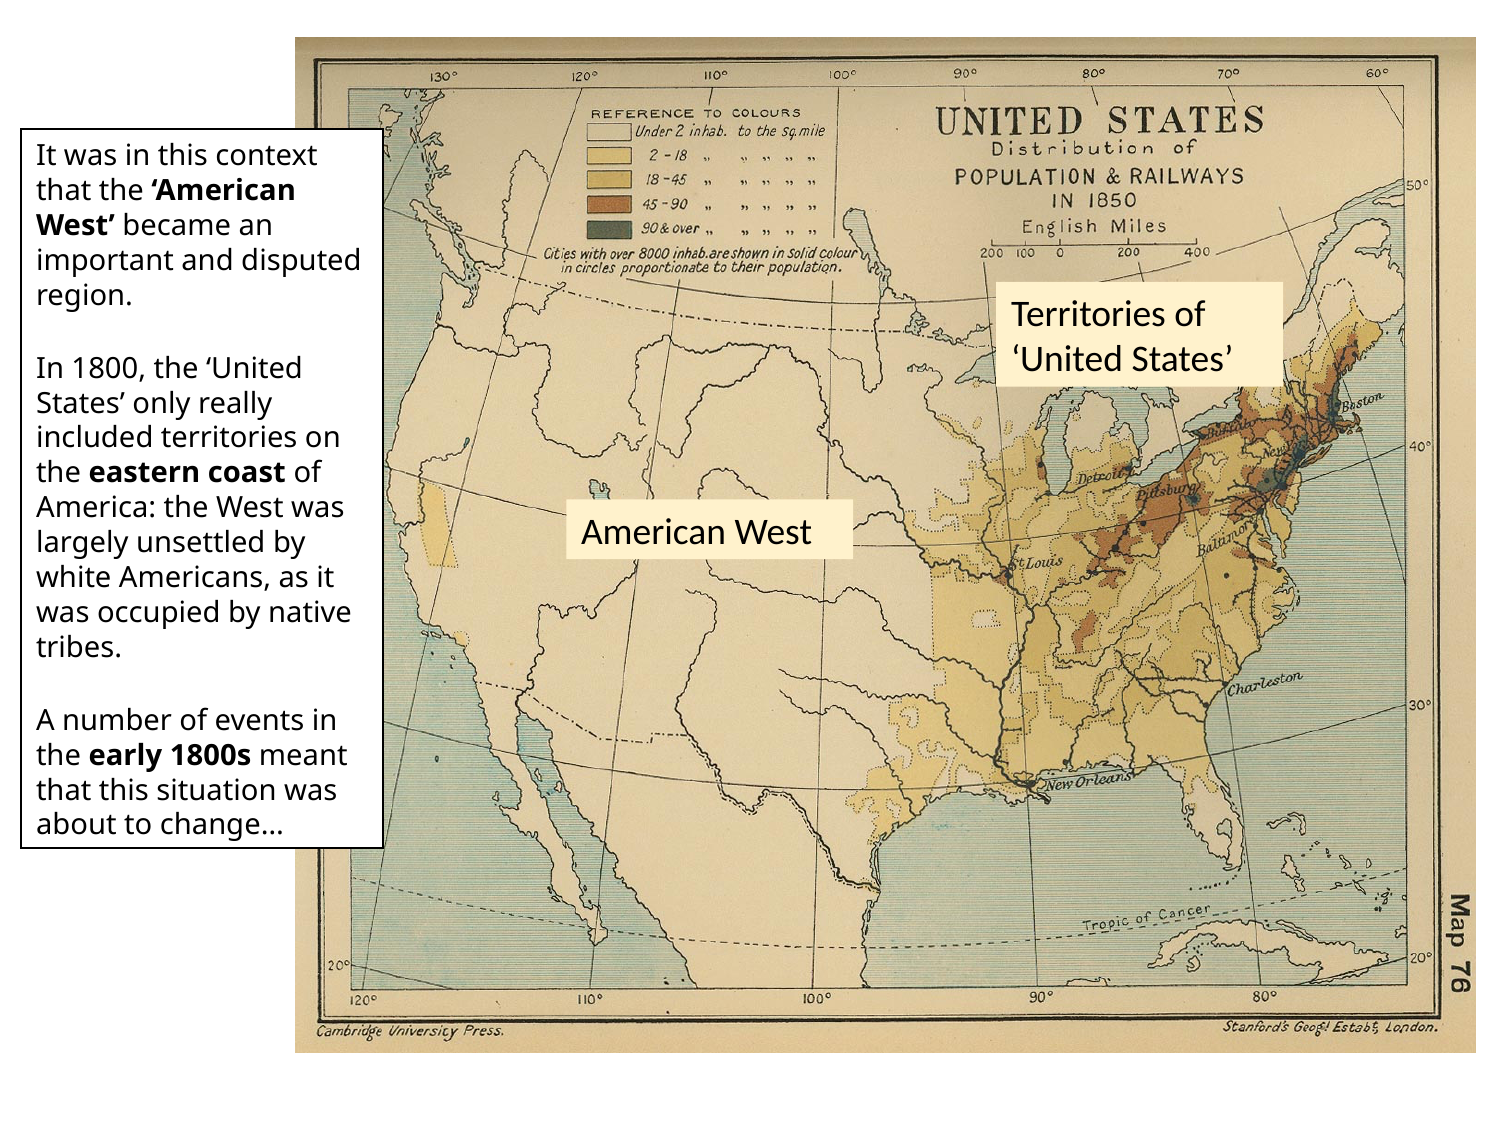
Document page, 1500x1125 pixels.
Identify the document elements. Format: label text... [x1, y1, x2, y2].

text_box It was in this context that the ‘American West’ became an important and disputed region. In 1800, the ‘United States’ only really included territories on the eastern coast of America: the West was largely unsettled by white Americans, as it was occupied by native tribes. A number of events in the early 1800s meant that this situation was about to change… [20, 128, 295, 849]
picture [295, 37, 1476, 1053]
